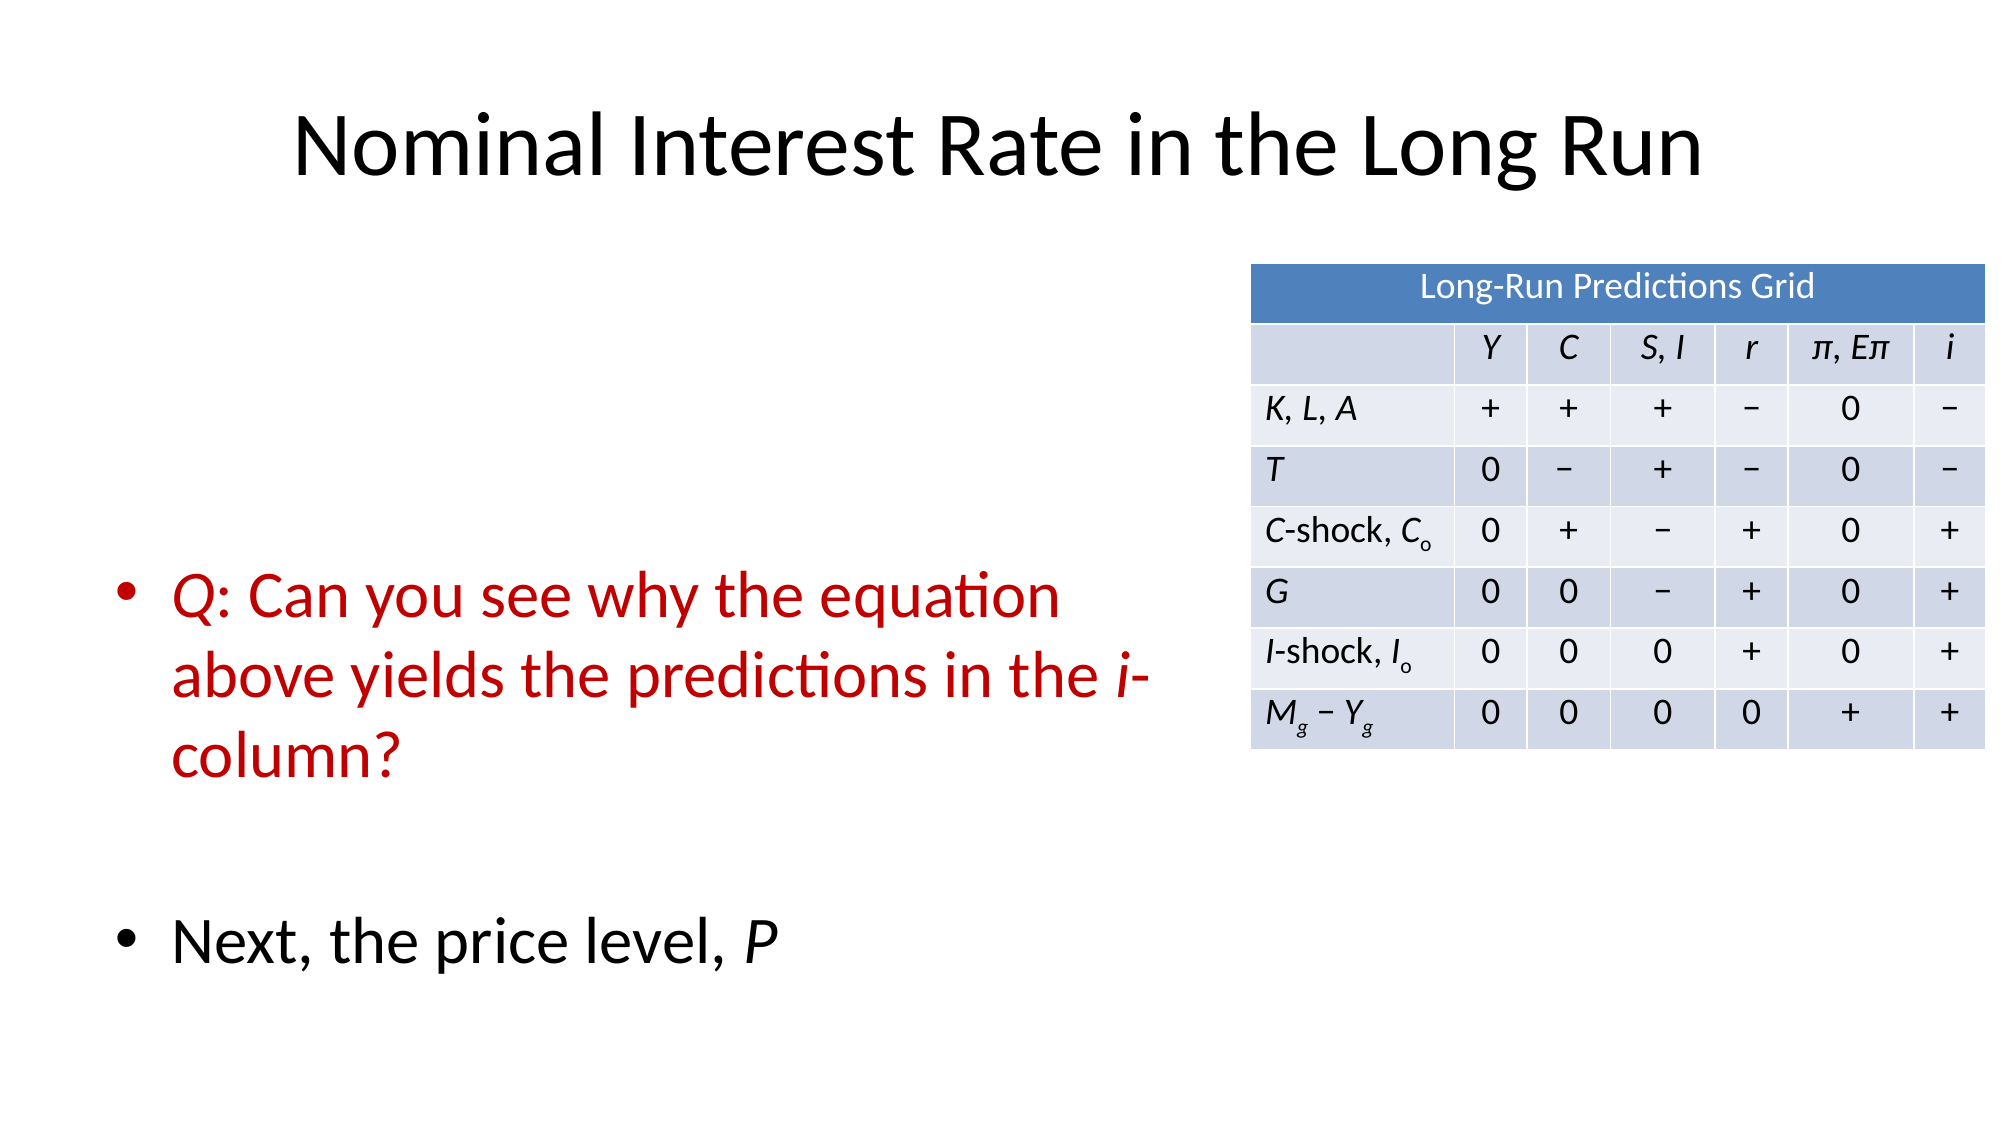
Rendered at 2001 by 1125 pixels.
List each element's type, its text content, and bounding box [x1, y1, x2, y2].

table_cell 0 [1528, 568, 1610, 627]
table_cell + [1611, 447, 1714, 506]
table_cell + [1716, 629, 1787, 688]
table_cell + [1716, 568, 1787, 627]
table_cell 0 [1789, 447, 1913, 506]
table_cell 0 [1789, 629, 1913, 688]
table_cell − [1915, 447, 1985, 506]
table_cell + [1716, 507, 1787, 566]
table_cell + [1915, 568, 1985, 627]
table_cell π, Eπ [1789, 325, 1913, 384]
table_cell Y [1455, 325, 1526, 384]
table_cell − [1915, 386, 1985, 445]
table_cell − [1611, 568, 1714, 627]
table_cell 0 [1455, 629, 1526, 688]
table_cell + [1915, 690, 1985, 749]
table_cell 0 [1528, 690, 1610, 749]
table_cell C-shock, Co [1251, 507, 1454, 566]
table_cell 0 [1789, 568, 1913, 627]
table_cell + [1611, 386, 1714, 445]
table_cell 0 [1455, 447, 1526, 506]
table_cell T [1251, 447, 1454, 506]
table_cell 0 [1455, 690, 1526, 749]
table_cell − [1611, 507, 1714, 566]
table_cell 0 [1455, 568, 1526, 627]
table_cell 0 [1528, 629, 1610, 688]
table_cell K, L, A [1251, 386, 1454, 445]
title Nominal Interest Rate in the Long Run [99, 45, 1900, 233]
table_cell + [1528, 507, 1610, 566]
table_cell 0 [1455, 507, 1526, 566]
table_cell 0 [1716, 690, 1787, 749]
table_cell S, I [1611, 325, 1714, 384]
table_cell G [1251, 568, 1454, 627]
table_cell i [1915, 325, 1985, 384]
table_cell C [1528, 325, 1610, 384]
table_cell + [1915, 507, 1985, 566]
table_cell 0 [1611, 690, 1714, 749]
table_cell 0 [1611, 629, 1714, 688]
table_cell 0 [1789, 386, 1913, 445]
table_cell + [1455, 386, 1526, 445]
table_cell [1251, 325, 1454, 384]
table_header Long-Run Predictions Grid [1251, 264, 1985, 323]
table_cell − [1528, 447, 1610, 506]
table_cell 0 [1789, 507, 1913, 566]
table_cell + [1915, 629, 1985, 688]
table_cell + [1789, 690, 1913, 749]
table_cell − [1716, 386, 1787, 445]
table_cell I-shock, Io [1251, 629, 1454, 688]
table_cell Mg − Yg [1251, 690, 1454, 749]
table_cell − [1716, 447, 1787, 506]
table_cell r [1716, 325, 1787, 384]
table_cell + [1528, 386, 1610, 445]
